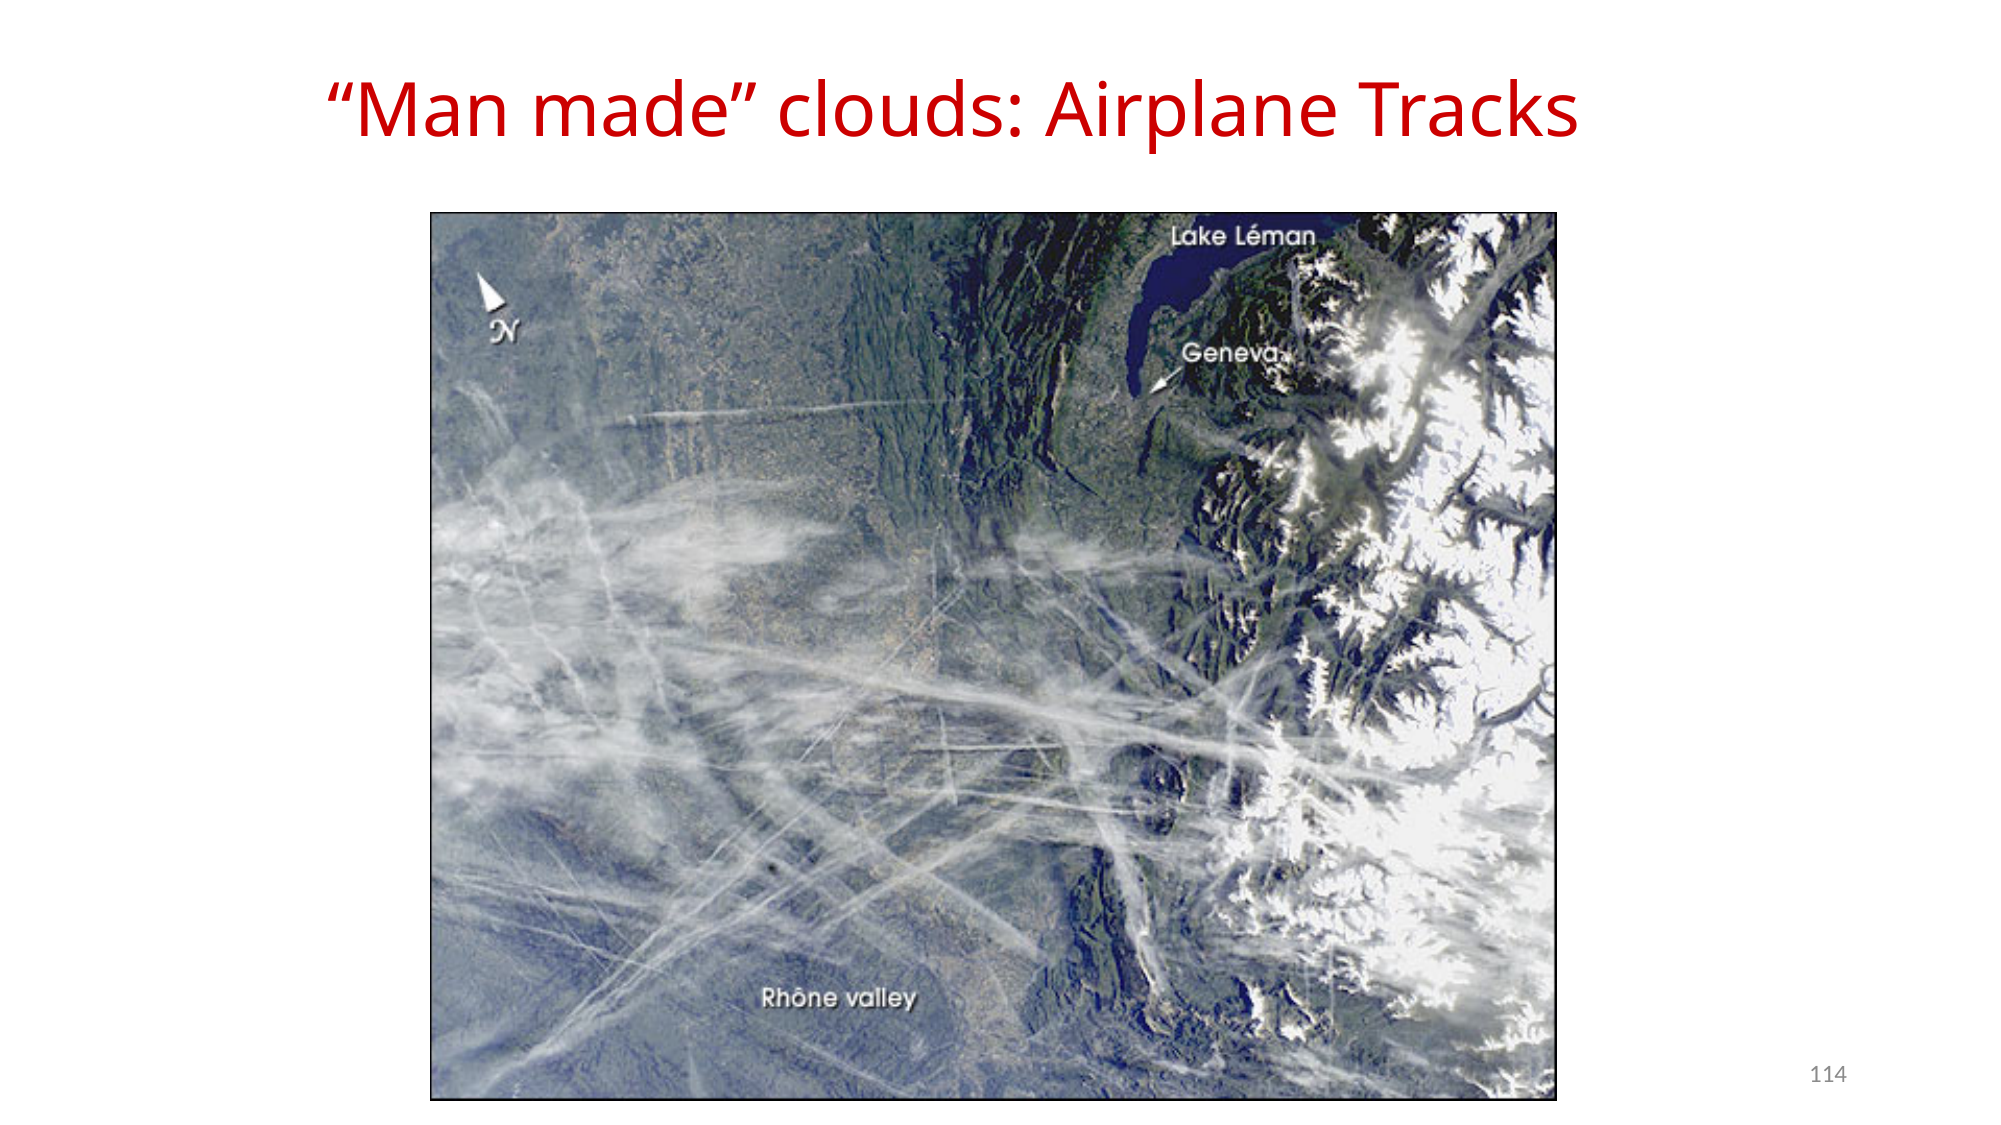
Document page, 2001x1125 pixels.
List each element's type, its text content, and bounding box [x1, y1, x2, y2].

slide_number 114 [1412, 1042, 1863, 1103]
picture [430, 212, 1557, 1101]
title “Man made” clouds: Airplane Tracks [312, 12, 1638, 213]
